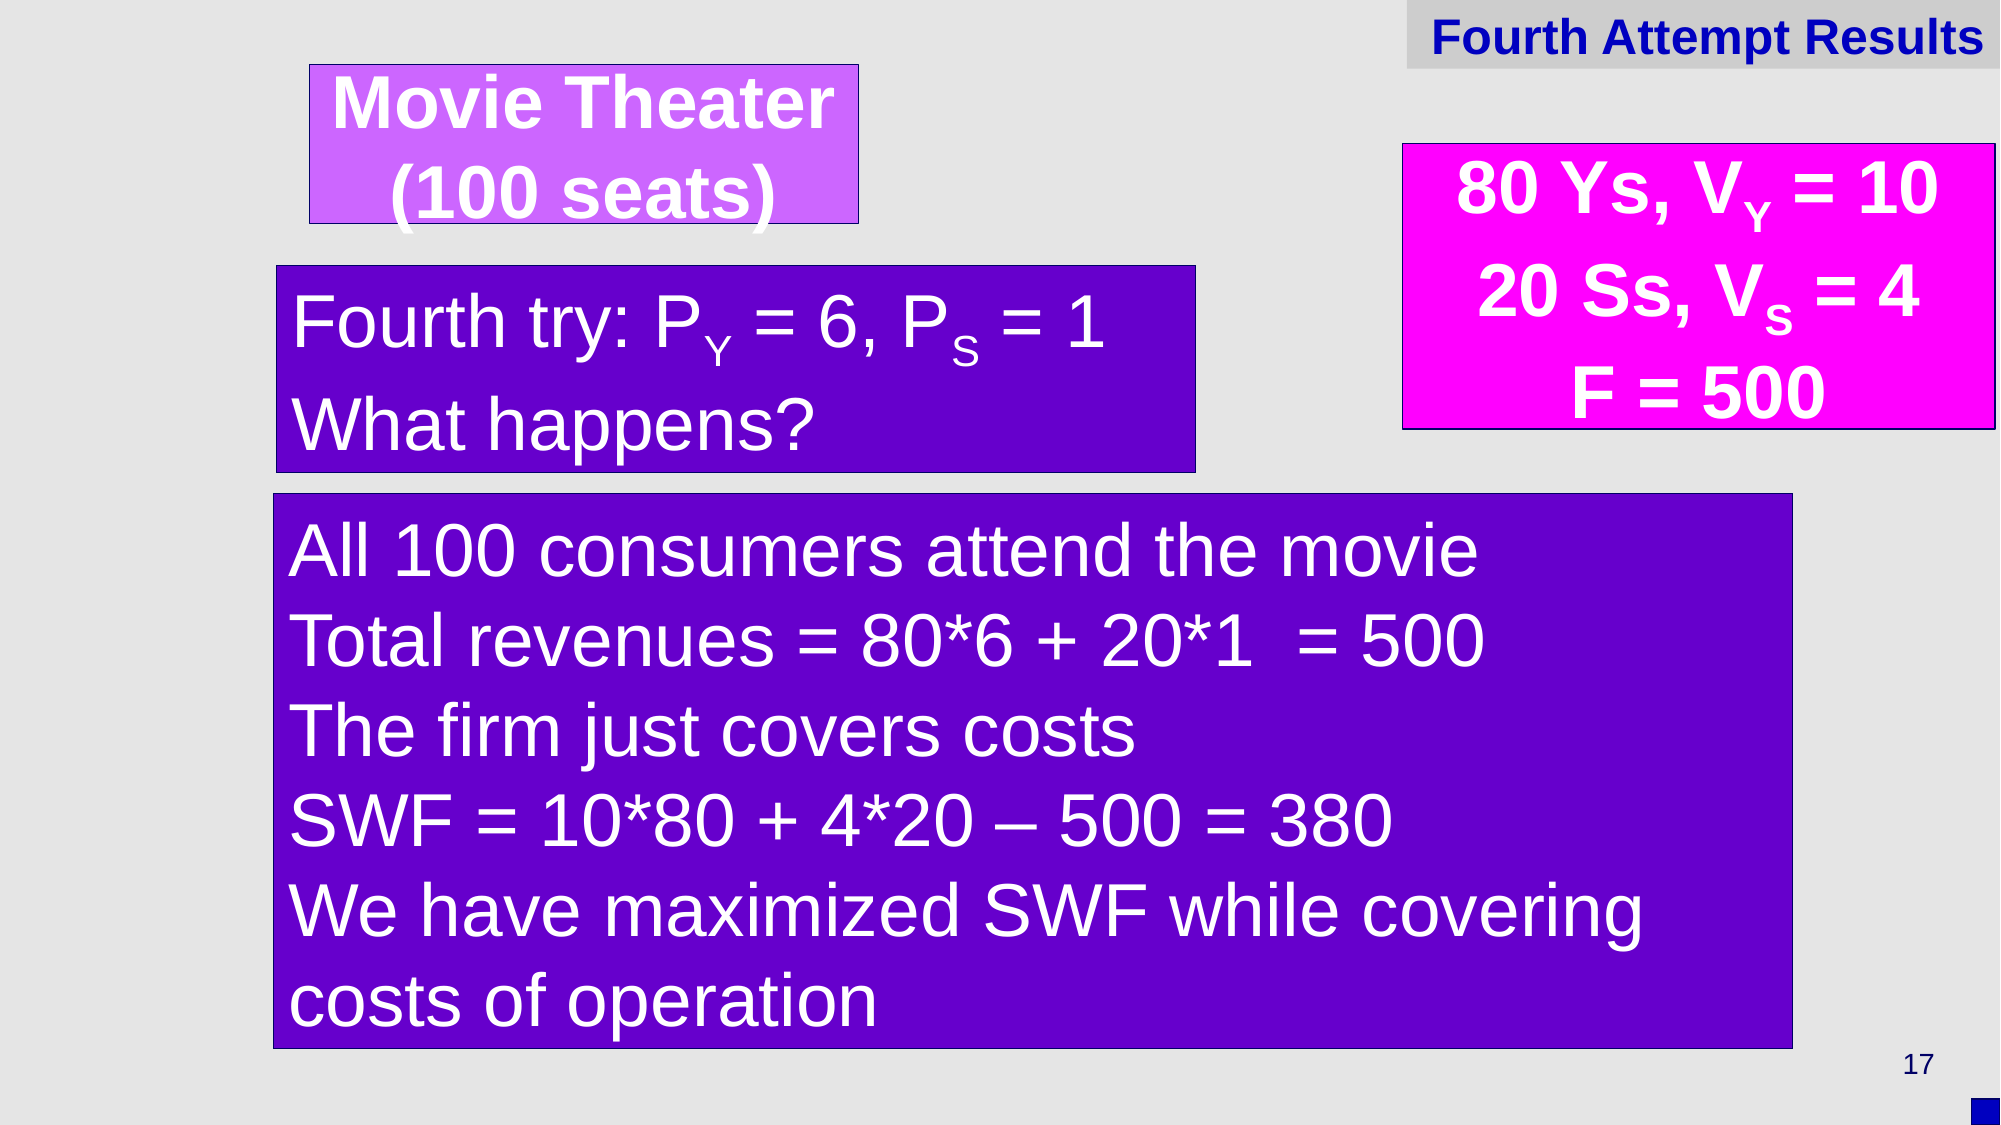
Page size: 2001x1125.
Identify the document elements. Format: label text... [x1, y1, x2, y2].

text_box [1971, 1099, 2000, 1125]
text_box 80 Ys, VY = 10 20 Ss, VS = 4 F = 500 [1402, 143, 1996, 429]
text_box Movie Theater (100 seats) [309, 64, 859, 224]
text_box Fourth try: PY = 6, PS = 1 What happens? [276, 265, 1196, 473]
slide_number 17 [1533, 1024, 1951, 1101]
title Fourth Attempt Results [1406, 0, 2000, 69]
text_box All 100 consumers attend the movie Total revenues = 80*6 + 20*1 = 500 The firm just covers costs SWF = 10*80 + 4*20 – 500 = 380 We have maximized SWF while covering costs of operation [273, 493, 1793, 1049]
